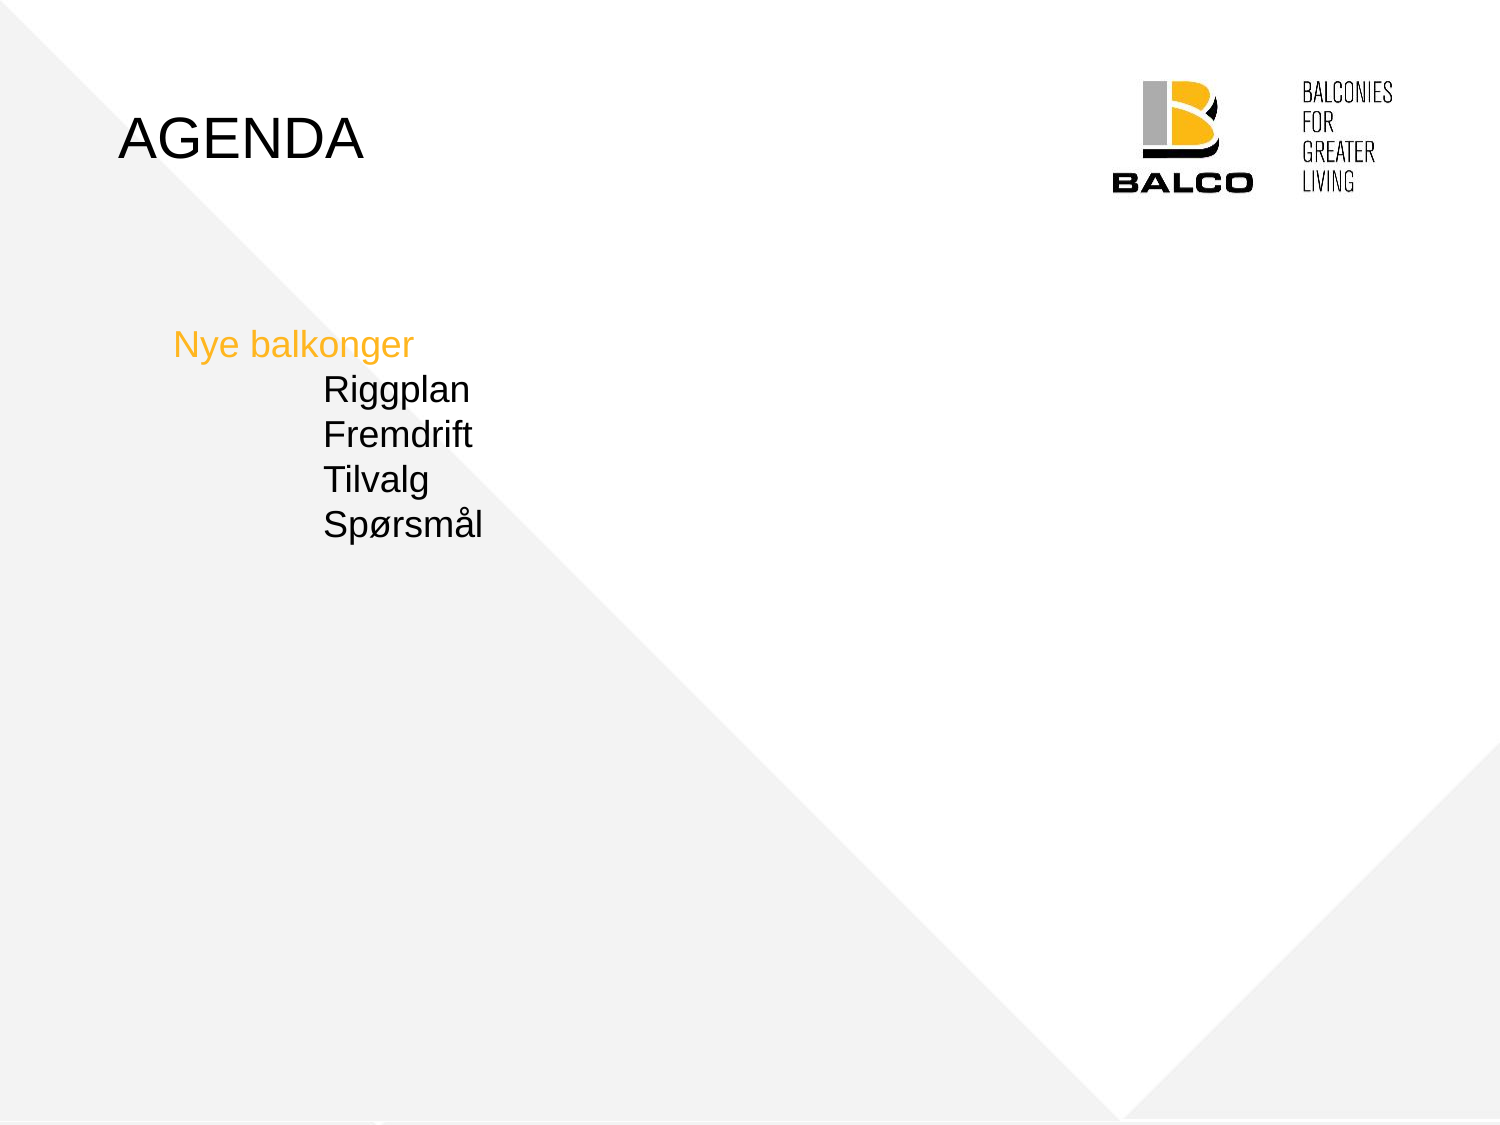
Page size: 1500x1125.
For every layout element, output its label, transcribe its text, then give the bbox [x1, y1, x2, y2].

text_box Nye balkonger Riggplan Fremdrift Tilvalg Spørsmål [158, 312, 1219, 687]
picture [0, 0, 1500, 1125]
text_box AGENDA [104, 92, 701, 178]
